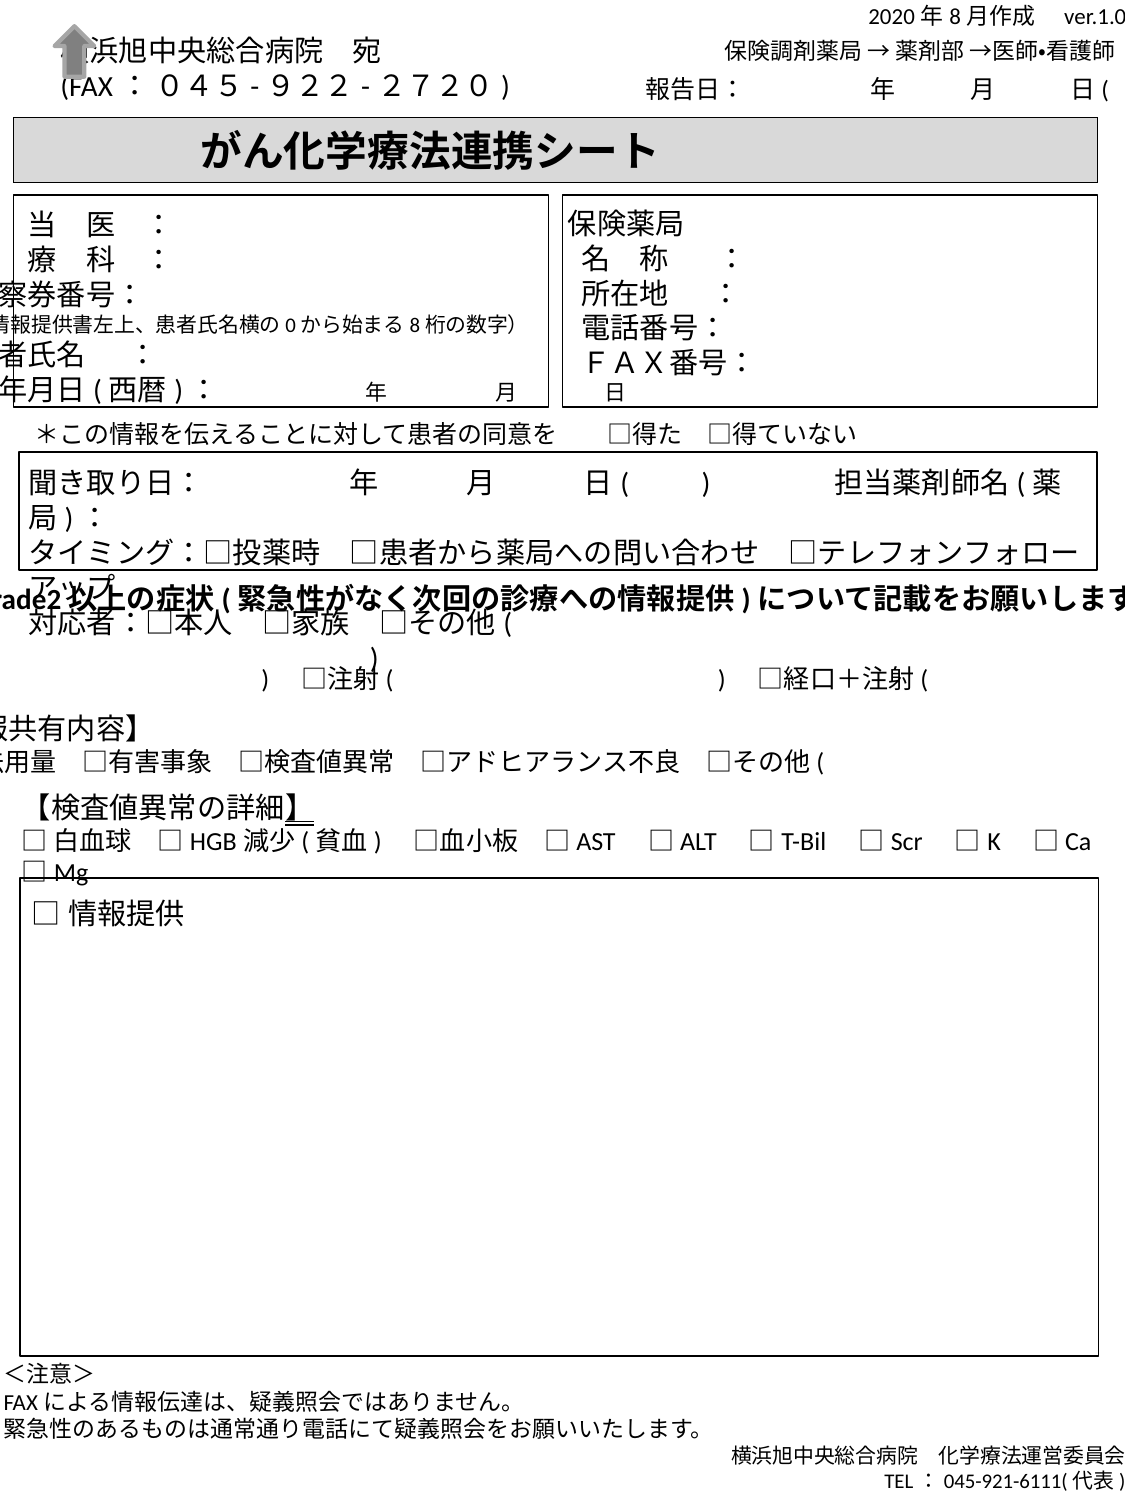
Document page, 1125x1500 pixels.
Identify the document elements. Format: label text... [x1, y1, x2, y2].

text_box 【検査値異常の詳細】 □白血球 □HGB減少(貧血) □血小板 □AST □ALT □T-Bil □Scr □K □Ca □Na □Mg [6, 782, 1125, 895]
text_box [12, 193, 551, 409]
text_box 保険薬局 名 称 ： 所在地 ： 電話番号： ＦＡＸ番号： [553, 197, 560, 388]
text_box [560, 193, 1099, 409]
text_box [52, 24, 97, 79]
text_box ＊この情報を伝えることに対して患者の同意を □得た □得ていない [19, 411, 894, 450]
text_box 報告日： 年 月 日( ) [630, 66, 1125, 112]
text_box 担 当 医 ： 診 療 科 ： 診察券番号： （情報提供書左上、患者氏名横の0から始まる8桁の数字） 患者氏名 ： 生年月日(西暦)： 年 月 日 [0, 199, 642, 414]
text_box 【情報共有内容】 □用法用量 □有害事象 □検査値異常 □アドヒアランス不良 □その他( ) [0, 702, 1125, 784]
text_box ＜注意＞ FAXによる情報伝達は、疑義照会ではありません。 緊急性のあるものは通常通り電話にて疑義照会をお願いいたします。 [0, 1352, 730, 1450]
text_box [18, 895, 1100, 1358]
text_box 横浜旭中央総合病院 化学療法運営委員会 TEL：045-921-6111(代表) [654, 1435, 1125, 1500]
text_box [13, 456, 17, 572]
text_box Grade2以上の症状(緊急性がなく次回の診療への情報提供)について記載をお願いします。 [0, 572, 1125, 620]
text_box 【レジメン】 □経口( ) □注射( ) □経口＋注射( ) [0, 620, 1125, 701]
text_box [17, 450, 1099, 572]
text_box 2020年8月作成 ver.1.0 [853, 0, 1125, 37]
text_box 横浜旭中央総合病院 宛 (FAX： ０４５-９２２-２７２０) [45, 24, 525, 110]
text_box 保険調剤薬局 → 薬剤部 →医師・看護師 [709, 29, 1125, 72]
text_box がん化学療法連携シート [13, 117, 1098, 183]
